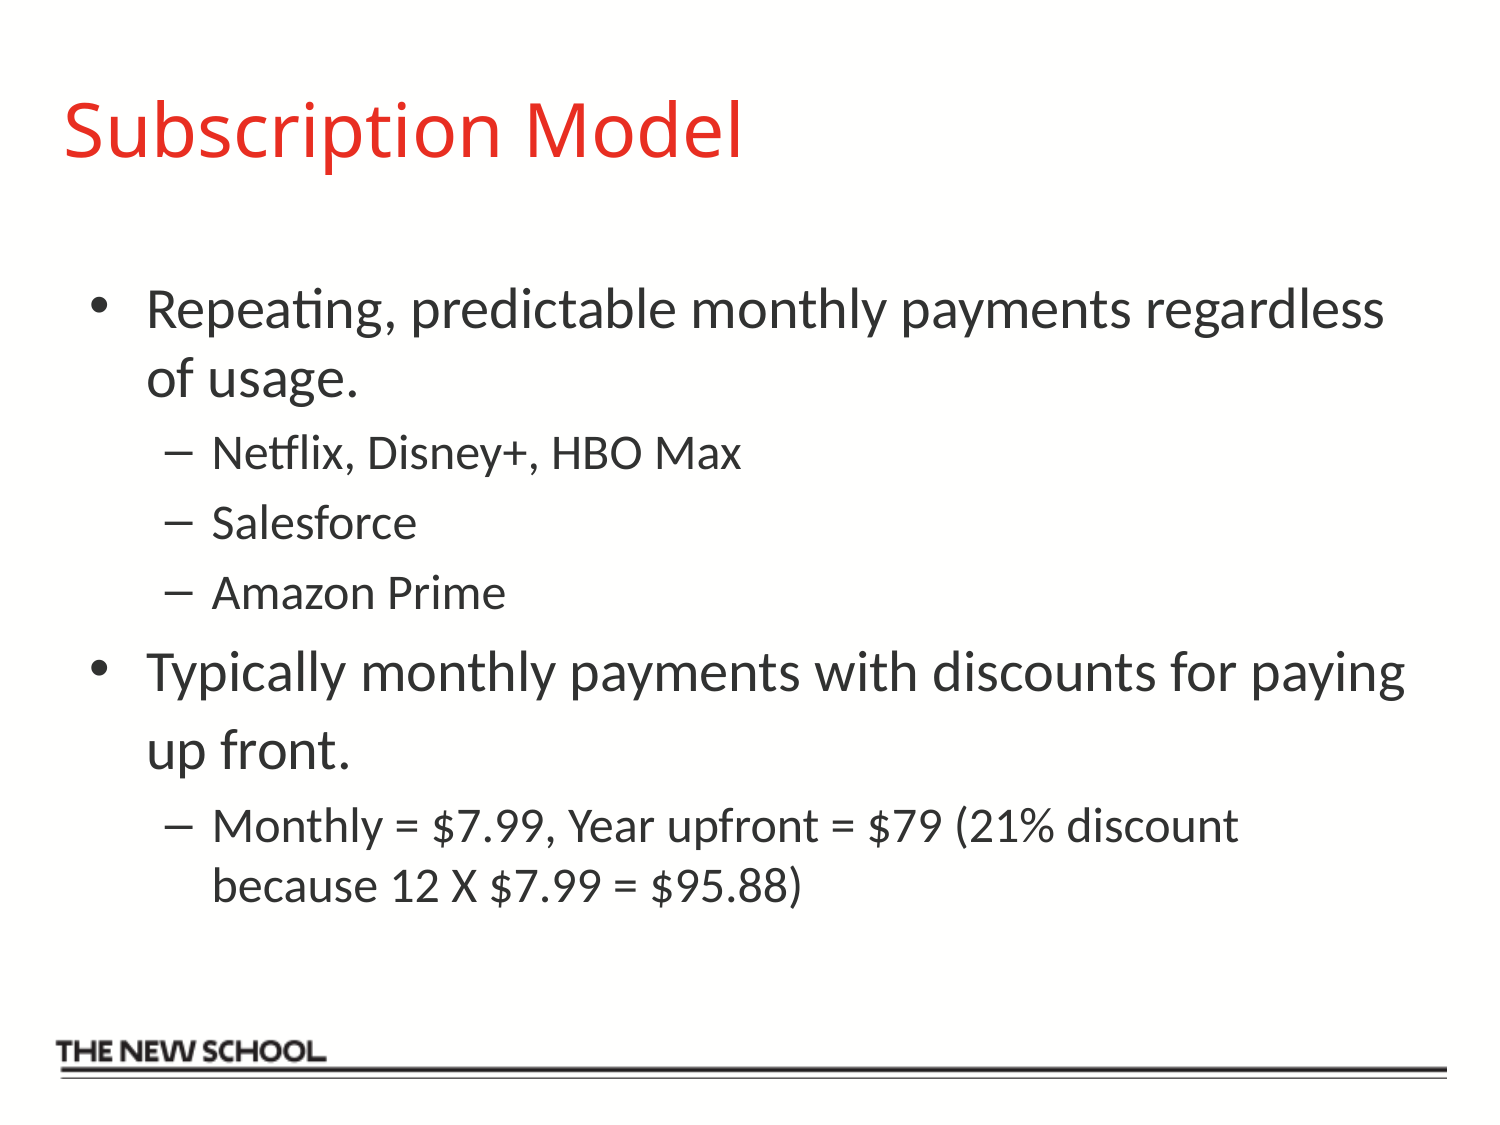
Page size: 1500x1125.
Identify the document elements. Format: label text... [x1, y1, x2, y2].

title Subscription Model [48, 75, 1399, 263]
list Repeating, predictable monthly payments regardless of usage. Netflix, Disney+, HBO Max Salesforce Amazon Prime Typically monthly payments with discounts for paying up front. Monthly = $7.99, Year upfront = $79 (21% discount because 12 X $7.99 = $95.88) [75, 262, 1425, 1005]
